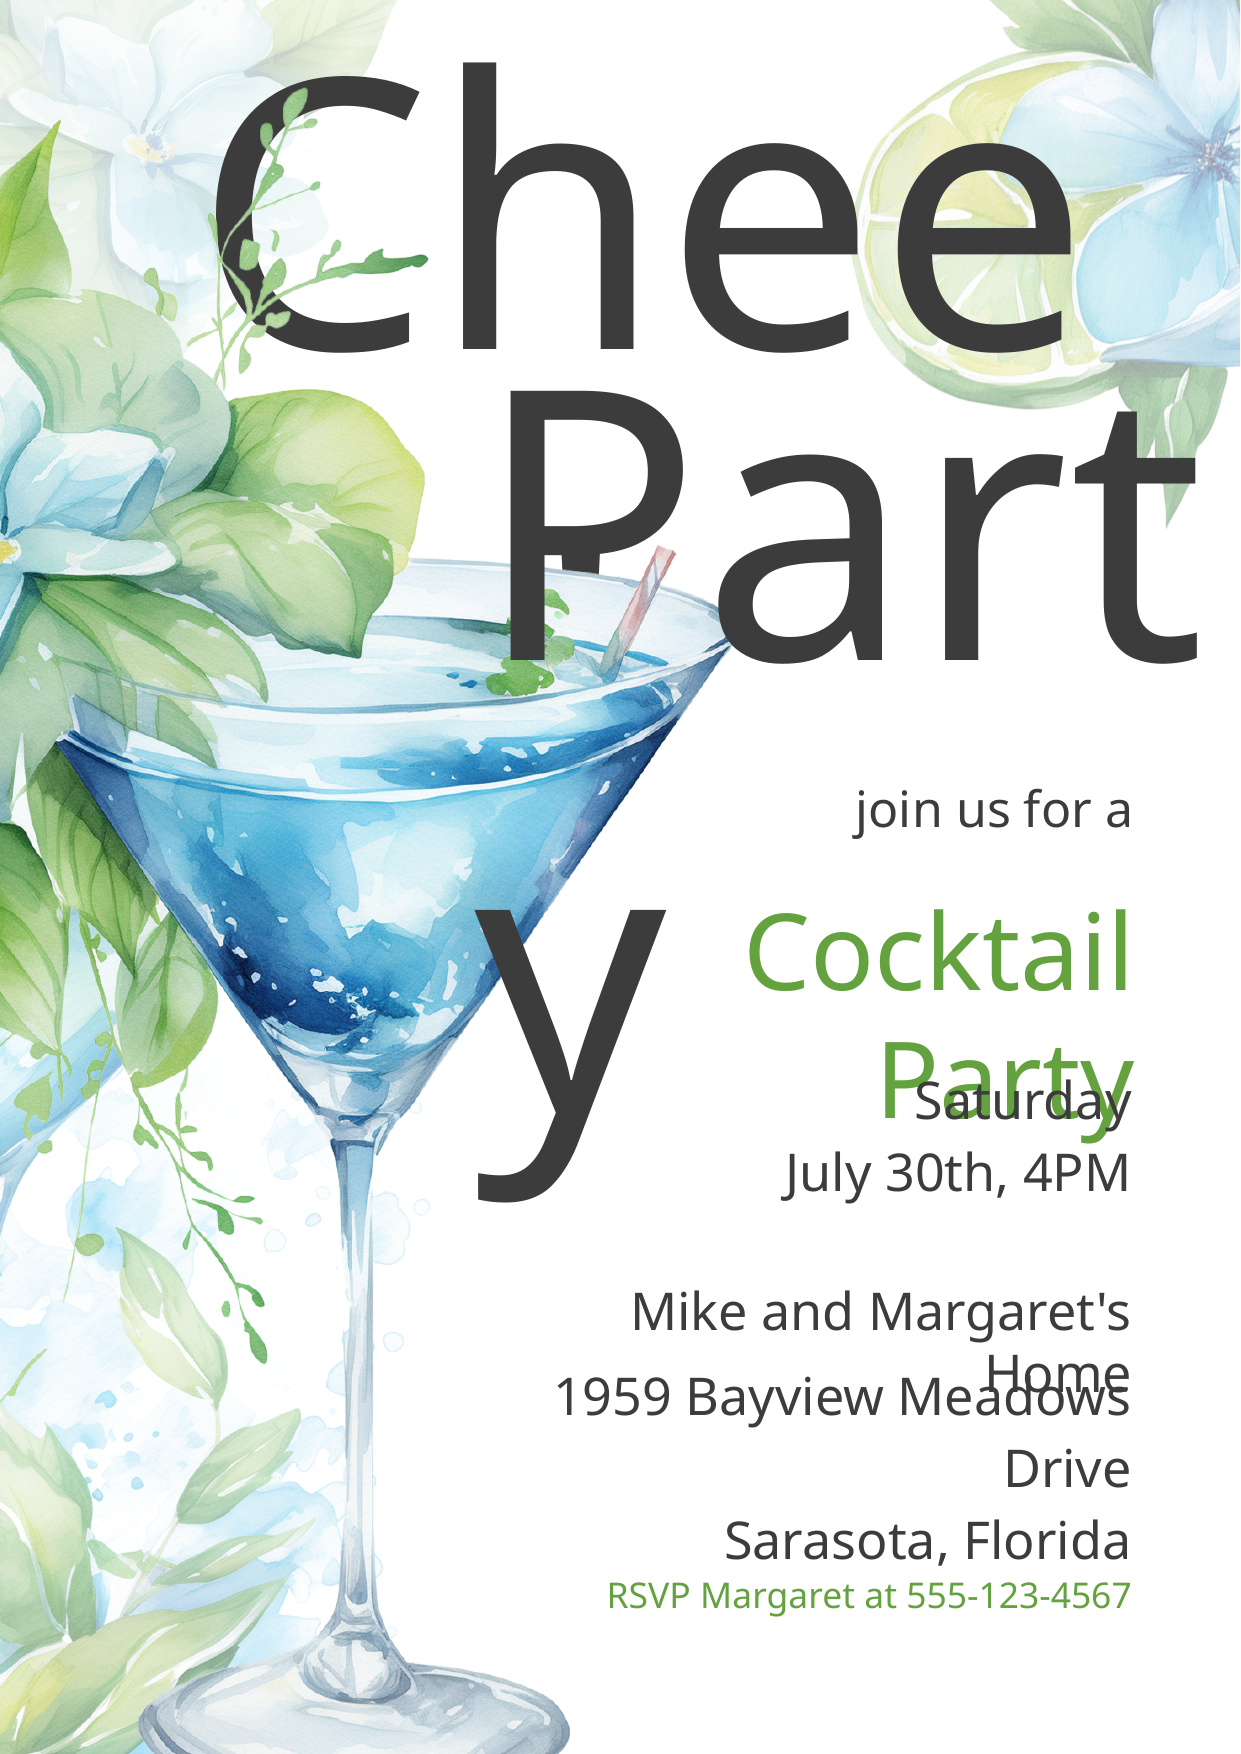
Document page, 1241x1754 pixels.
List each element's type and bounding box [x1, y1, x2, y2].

picture [0, 87, 741, 1754]
text_box [491, 777, 1151, 1617]
text_box [0, 0, 1241, 1754]
